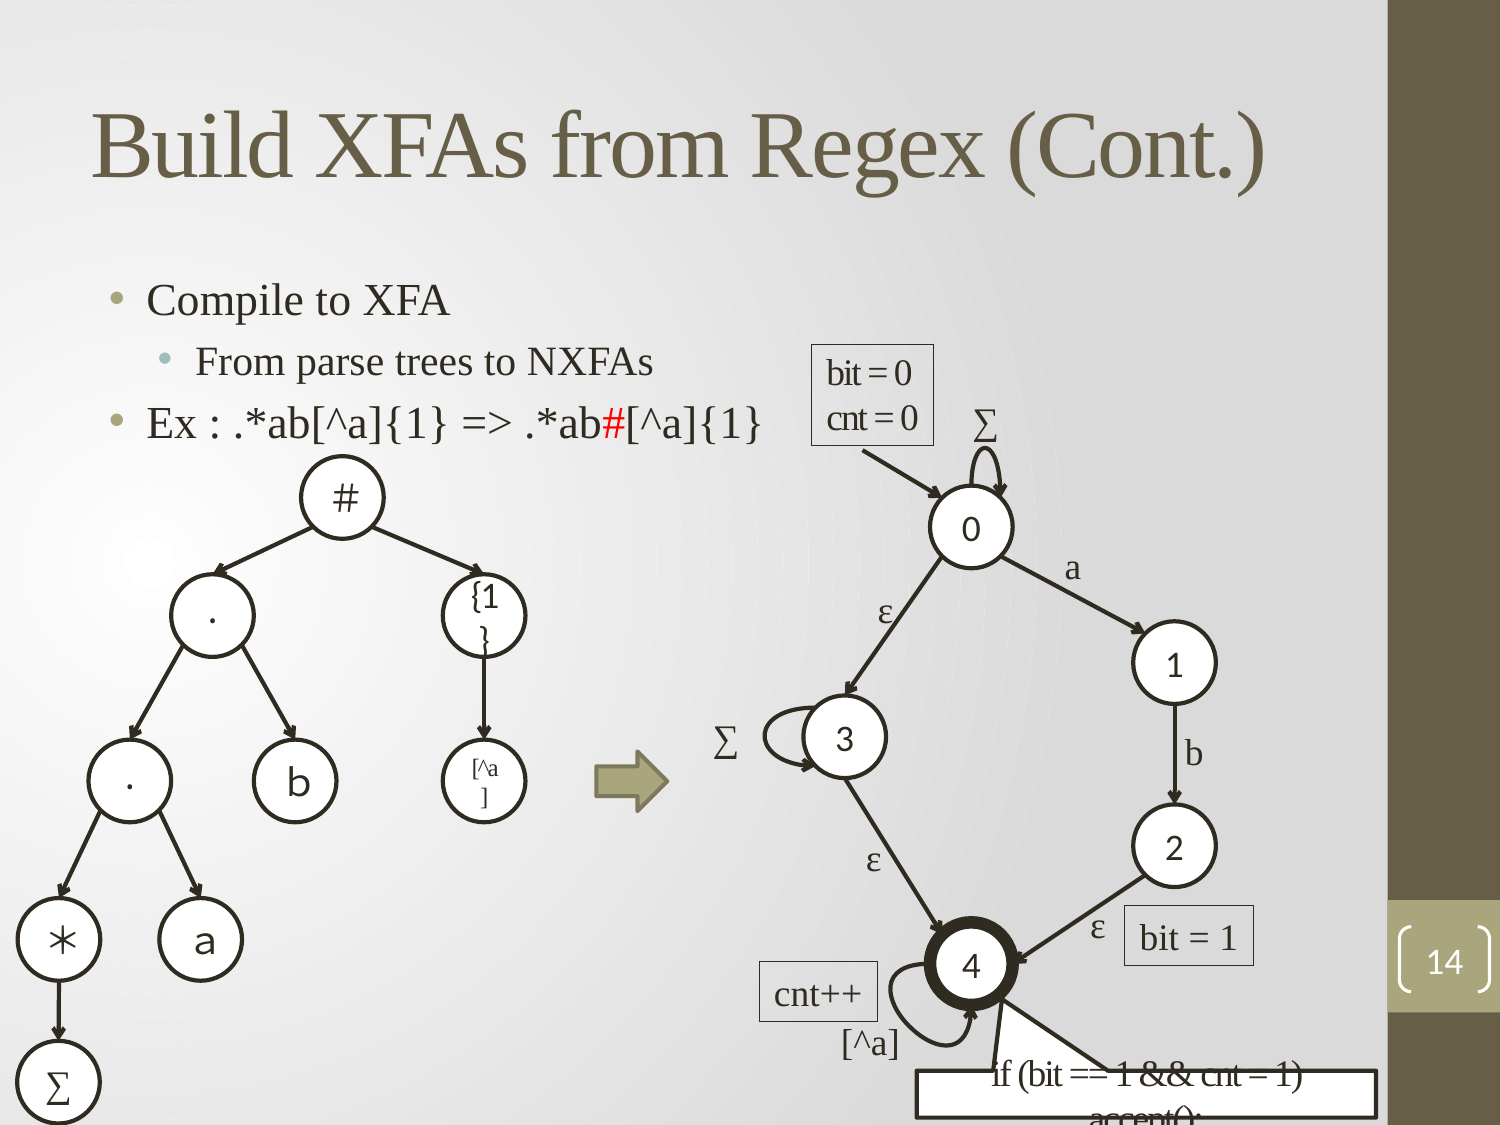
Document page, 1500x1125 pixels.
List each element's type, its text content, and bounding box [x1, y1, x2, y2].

slide_number 14 [1397, 925, 1492, 994]
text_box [696, 343, 1377, 1119]
text_box [594, 749, 670, 813]
list Compile to XFA From parse trees to NXFAs Ex : .*ab[^a]{1} => .*ab#[^a]{1} [75, 262, 1325, 1050]
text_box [16, 455, 526, 1125]
title Build XFAs from Regex (Cont.) [75, 45, 1325, 233]
